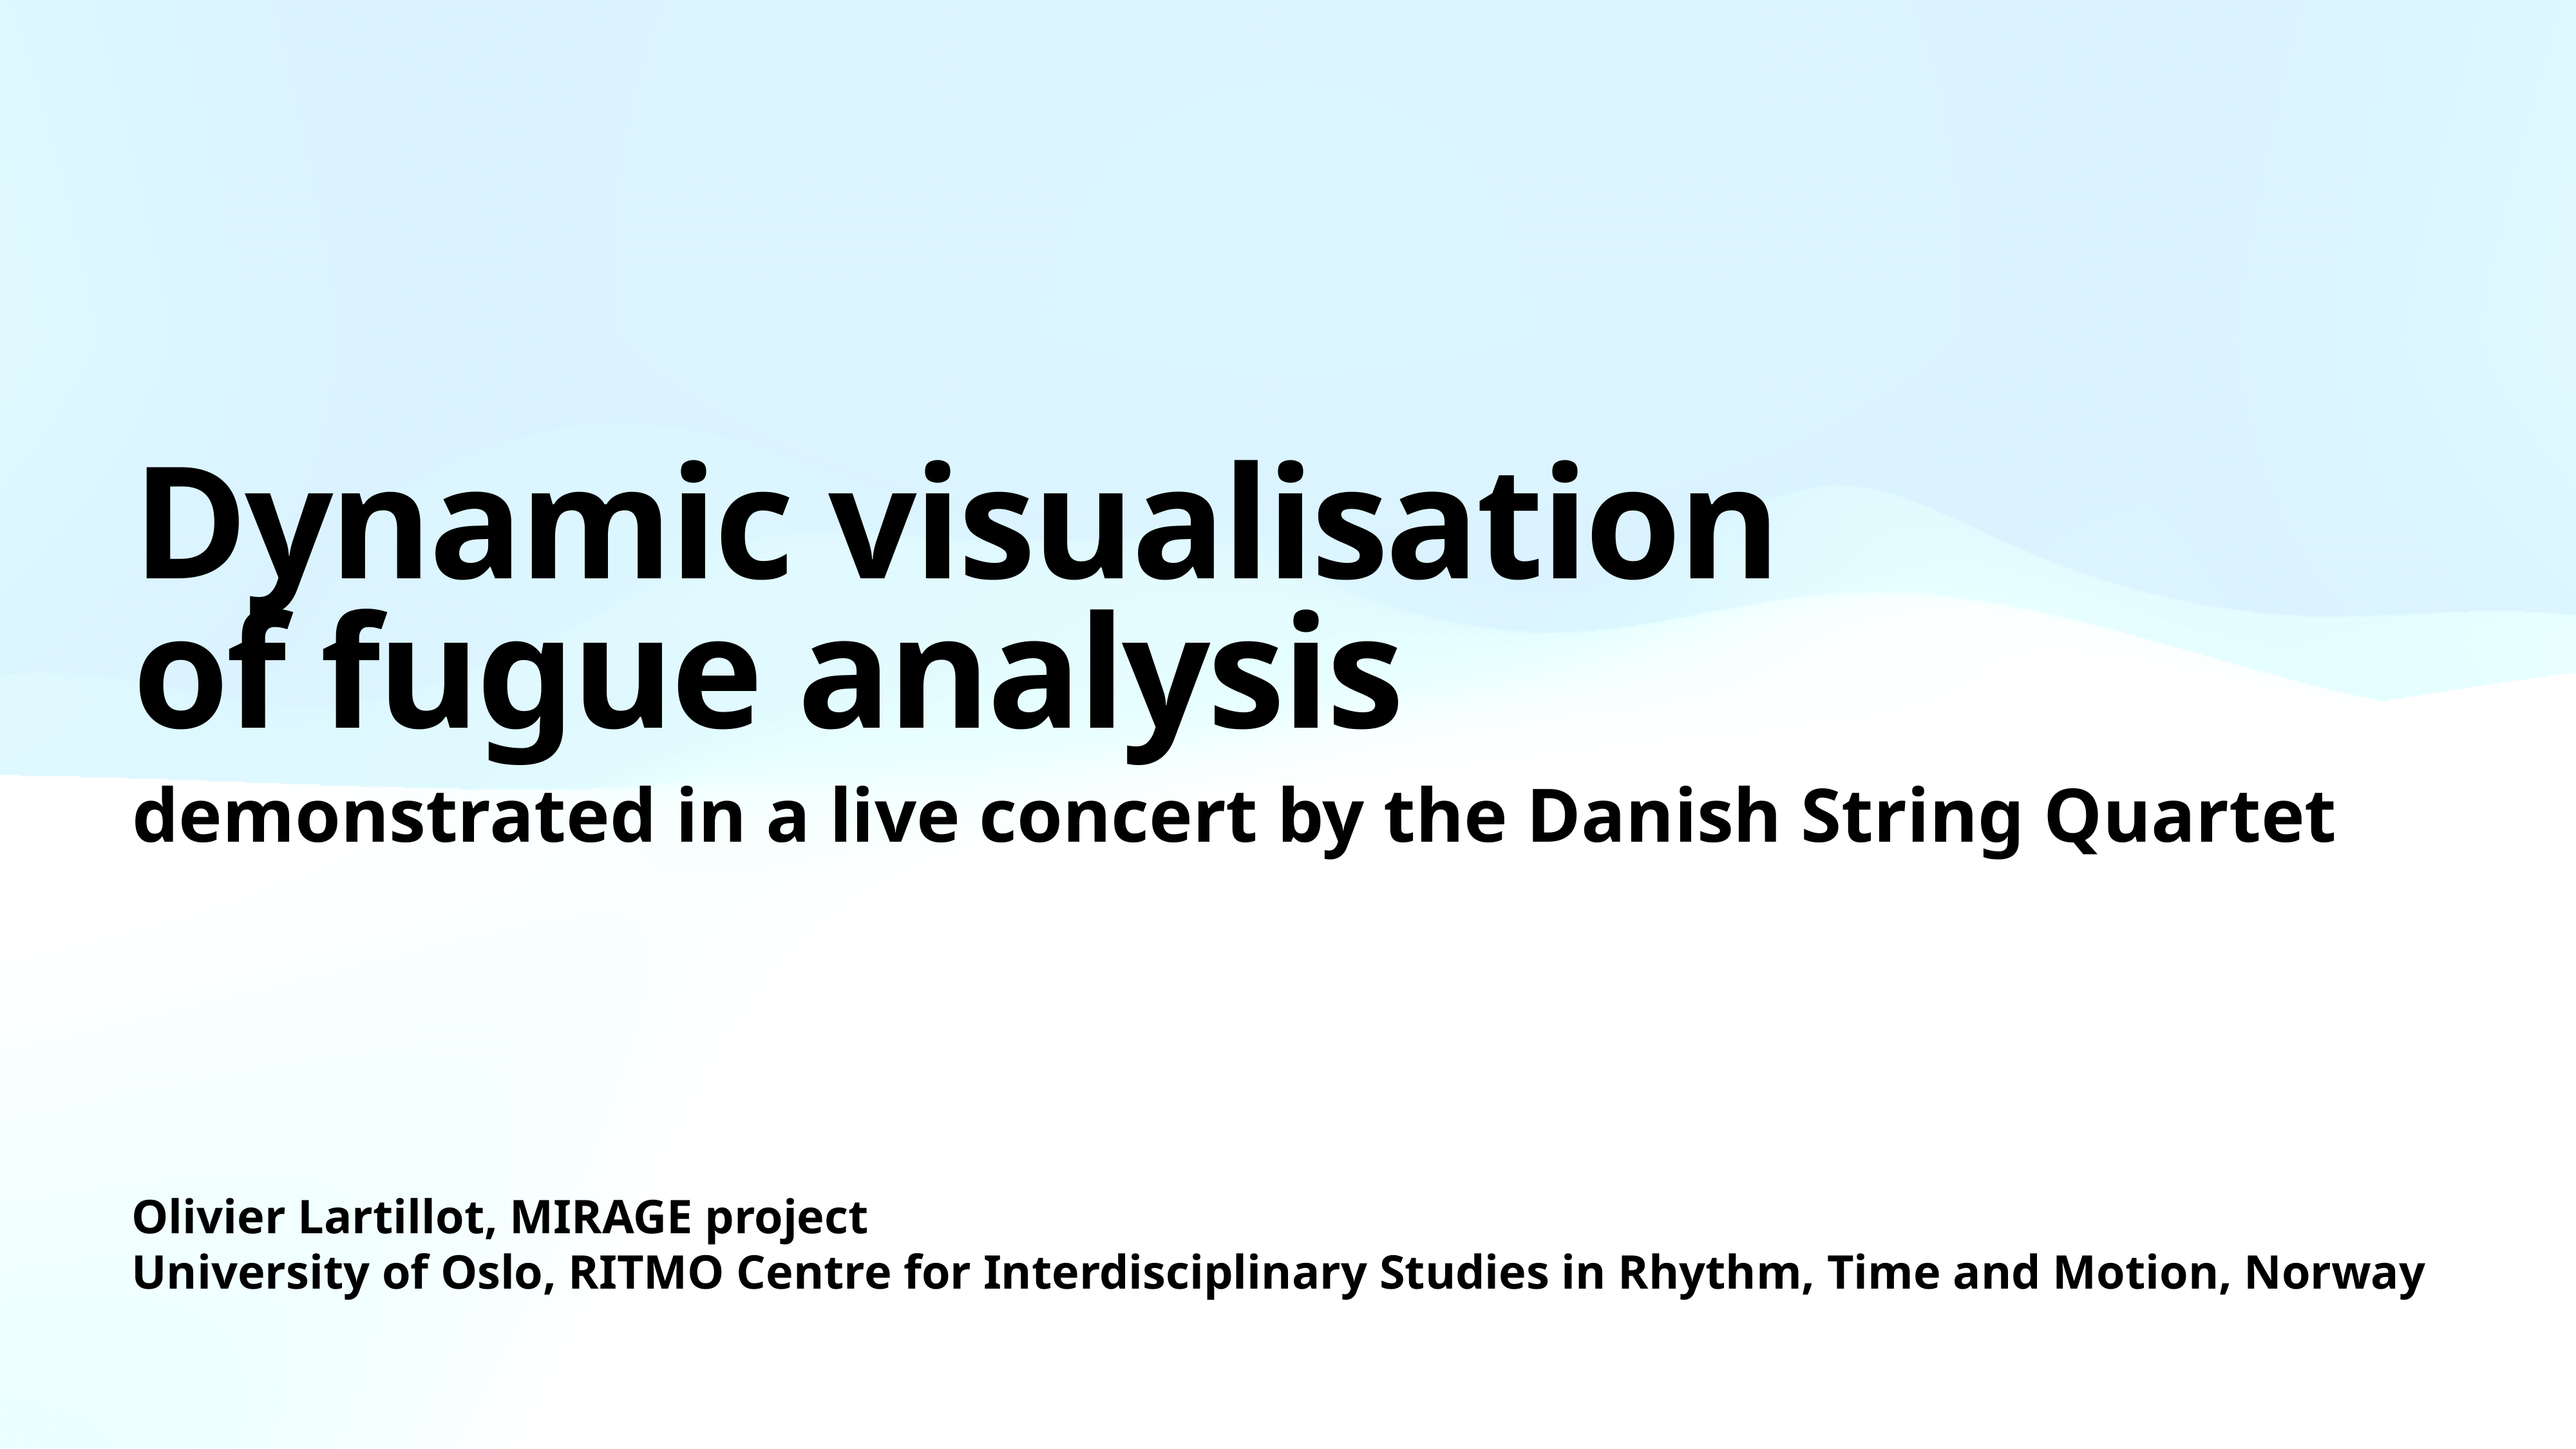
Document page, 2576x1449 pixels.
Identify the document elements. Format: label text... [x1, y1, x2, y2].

picture [0, 0, 2576, 1449]
title Dynamic visualisation of fugue analysis [127, 271, 2449, 764]
text_box Olivier Lartillot, MIRAGE project University of Oslo, RITMO Centre for Interdisciplinary Studies in Rhythm, Time and Motion, Norway [127, 1182, 2448, 1320]
subtitle demonstrated in a live concert by the Danish String Quartet [126, 762, 2448, 965]
